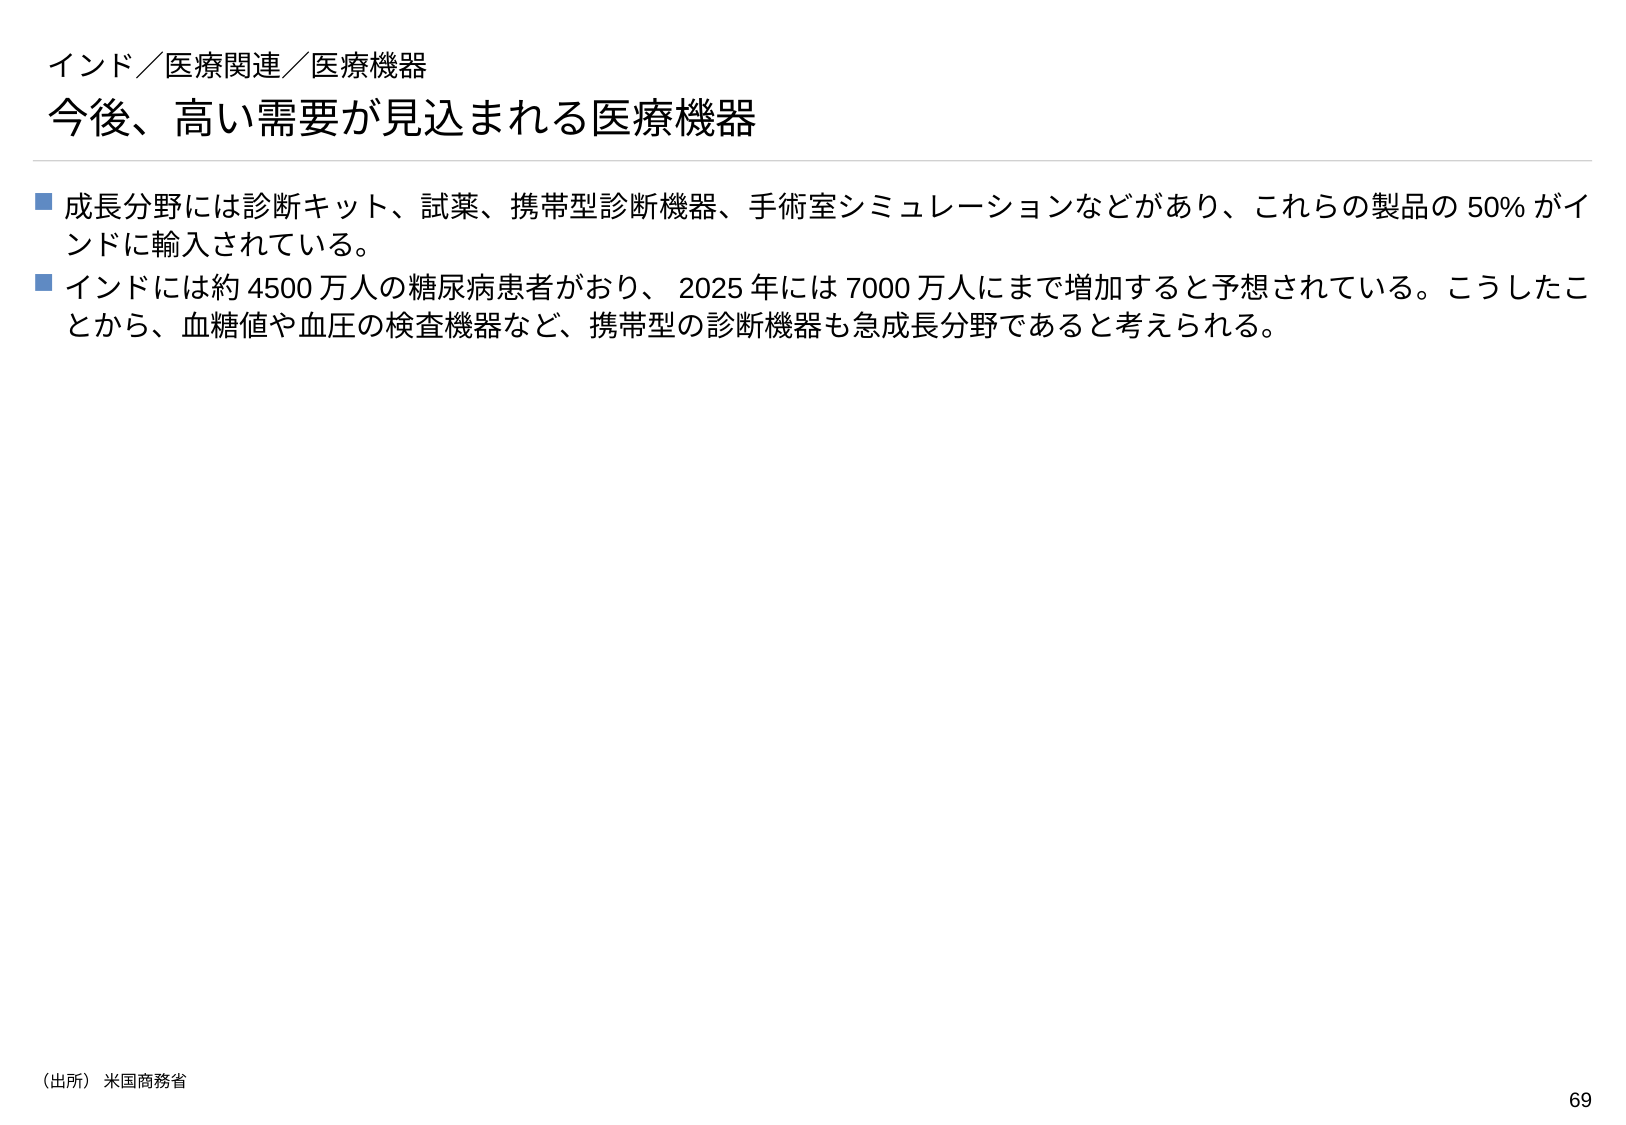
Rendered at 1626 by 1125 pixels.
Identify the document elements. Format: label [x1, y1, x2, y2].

text_box [32, 1070, 813, 1094]
text_box [32, 184, 1593, 343]
list [32, 90, 1593, 149]
title [32, 30, 1593, 90]
